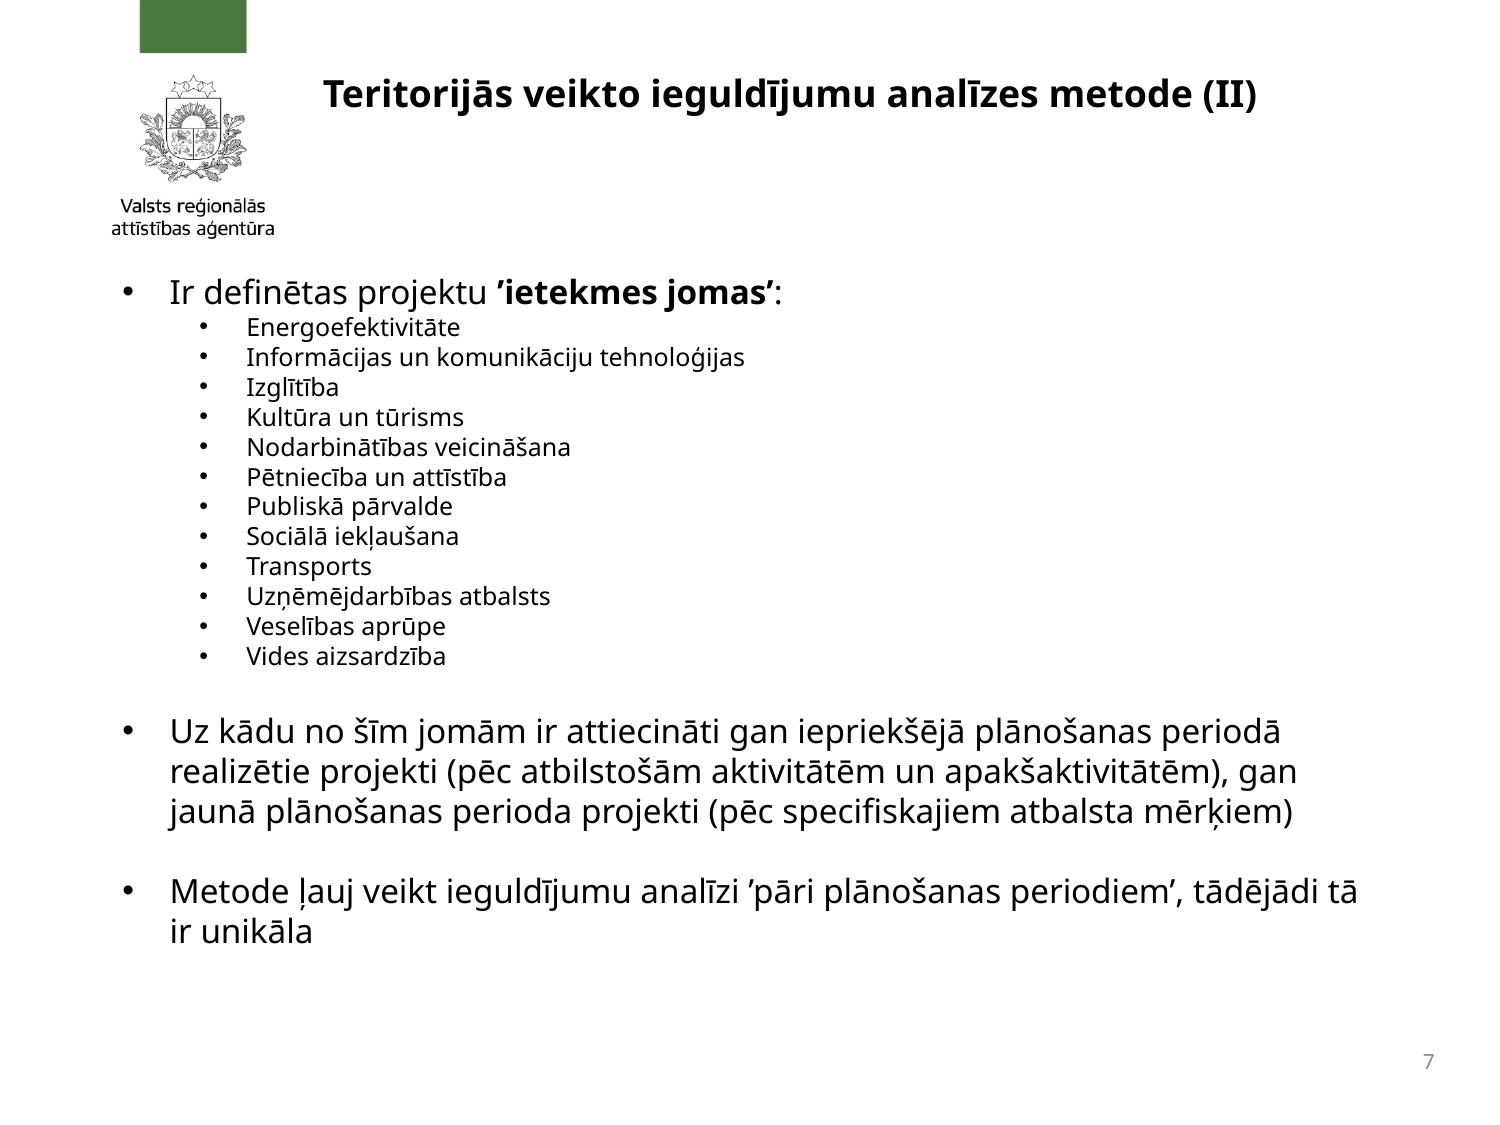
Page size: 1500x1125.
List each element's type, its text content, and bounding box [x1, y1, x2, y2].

text_box Ir definētas projektu ’ietekmes jomas’: Energoefektivitāte Informācijas un komunikāciju tehnoloģijas Izglītība Kultūra un tūrisms Nodarbinātības veicināšana Pētniecība un attīstība Publiskā pārvalde Sociālā iekļaušana Transports Uzņēmējdarbības atbalsts Veselības aprūpe Vides aizsardzība Uz kādu no šīm jomām ir attiecināti gan iepriekšējā plānošanas periodā realizētie projekti (pēc atbilstošām aktivitātēm un apakšaktivitātēm), gan jaunā plānošanas perioda projekti (pēc specifiskajiem atbalsta mērķiem) Metode ļauj veikt ieguldījumu analīzi ’pāri plānošanas periodiem’, tādējādi tā ir unikāla [107, 263, 1380, 958]
slide_number 7 [1400, 1037, 1450, 1088]
picture [48, 0, 338, 321]
title Teritorijās veikto ieguldījumu analīzes metode (II) [307, 62, 1500, 172]
